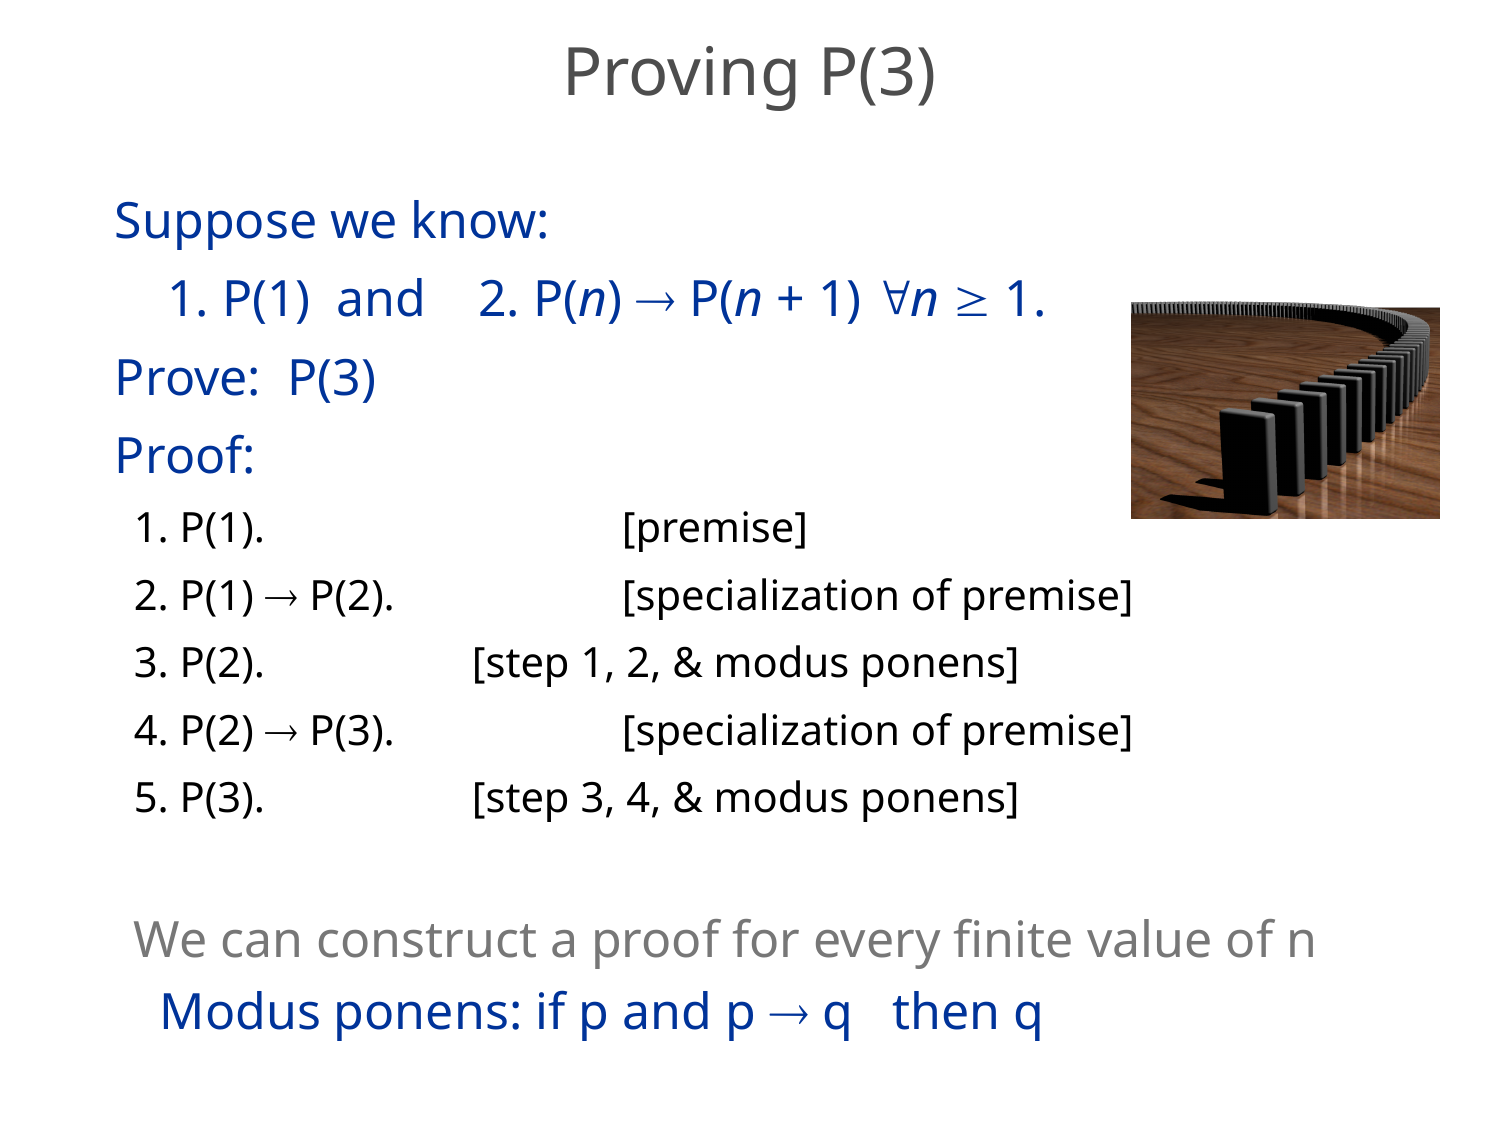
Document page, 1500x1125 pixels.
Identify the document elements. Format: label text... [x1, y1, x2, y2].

title Proving P(3) [0, 40, 1500, 116]
list Suppose we know: 1. P(1) and 2. P(n)  P(n + 1) n  1. Prove: P(3) Proof: 1. P(1). [premise] 2. P(1)  P(2). [specialization of premise] 3. P(2). [step 1, 2, & modus ponens] 4. P(2)  P(3). [specialization of premise] 5. P(3). [step 3, 4, & modus ponens] We can construct a proof for every finite value of n Modus ponens: if p and p  q then q [99, 174, 1388, 1063]
picture [1131, 287, 1440, 519]
